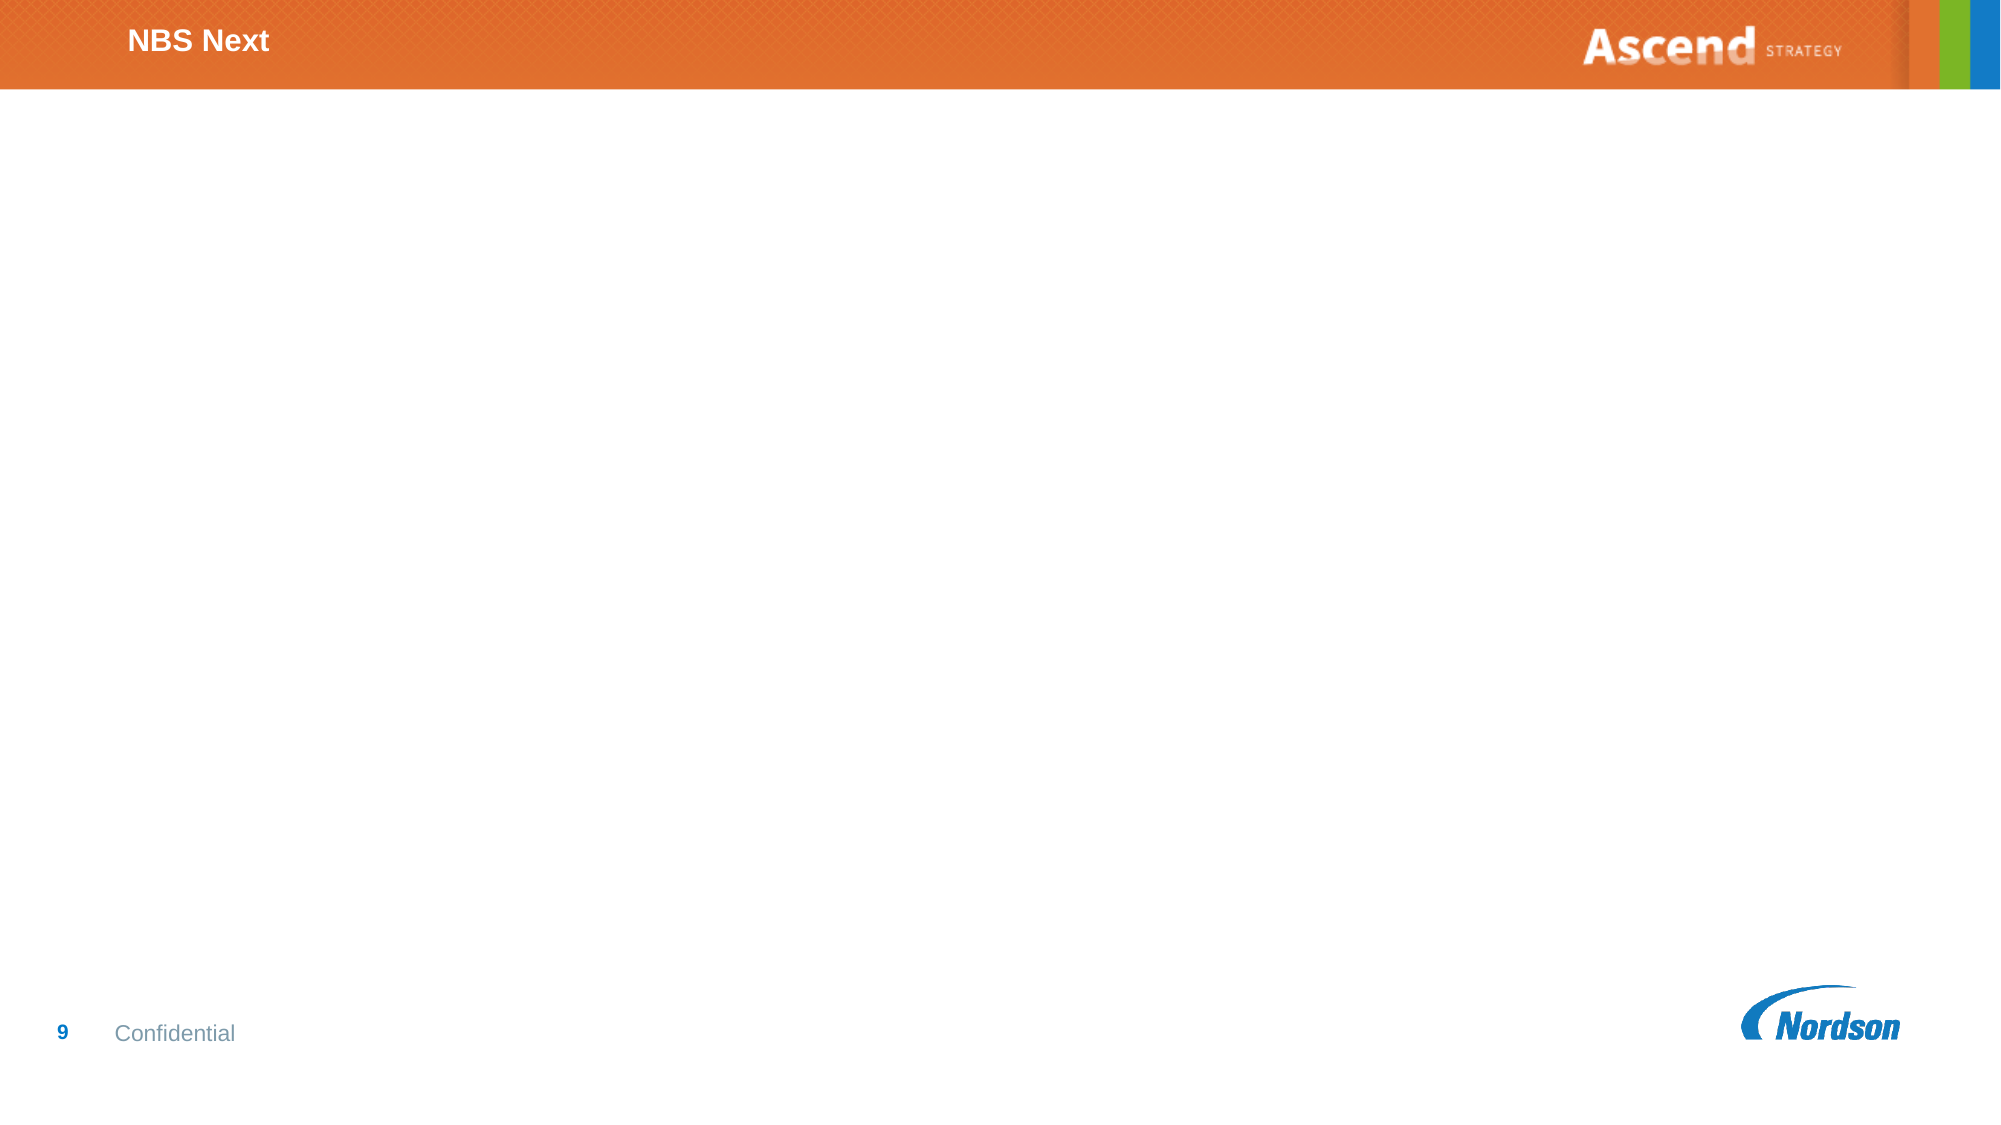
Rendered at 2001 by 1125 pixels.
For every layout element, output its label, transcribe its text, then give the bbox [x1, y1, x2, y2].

slide_number 9 [0, 999, 84, 1063]
picture [0, 0, 2001, 1125]
list NBS Next [112, 0, 1527, 79]
